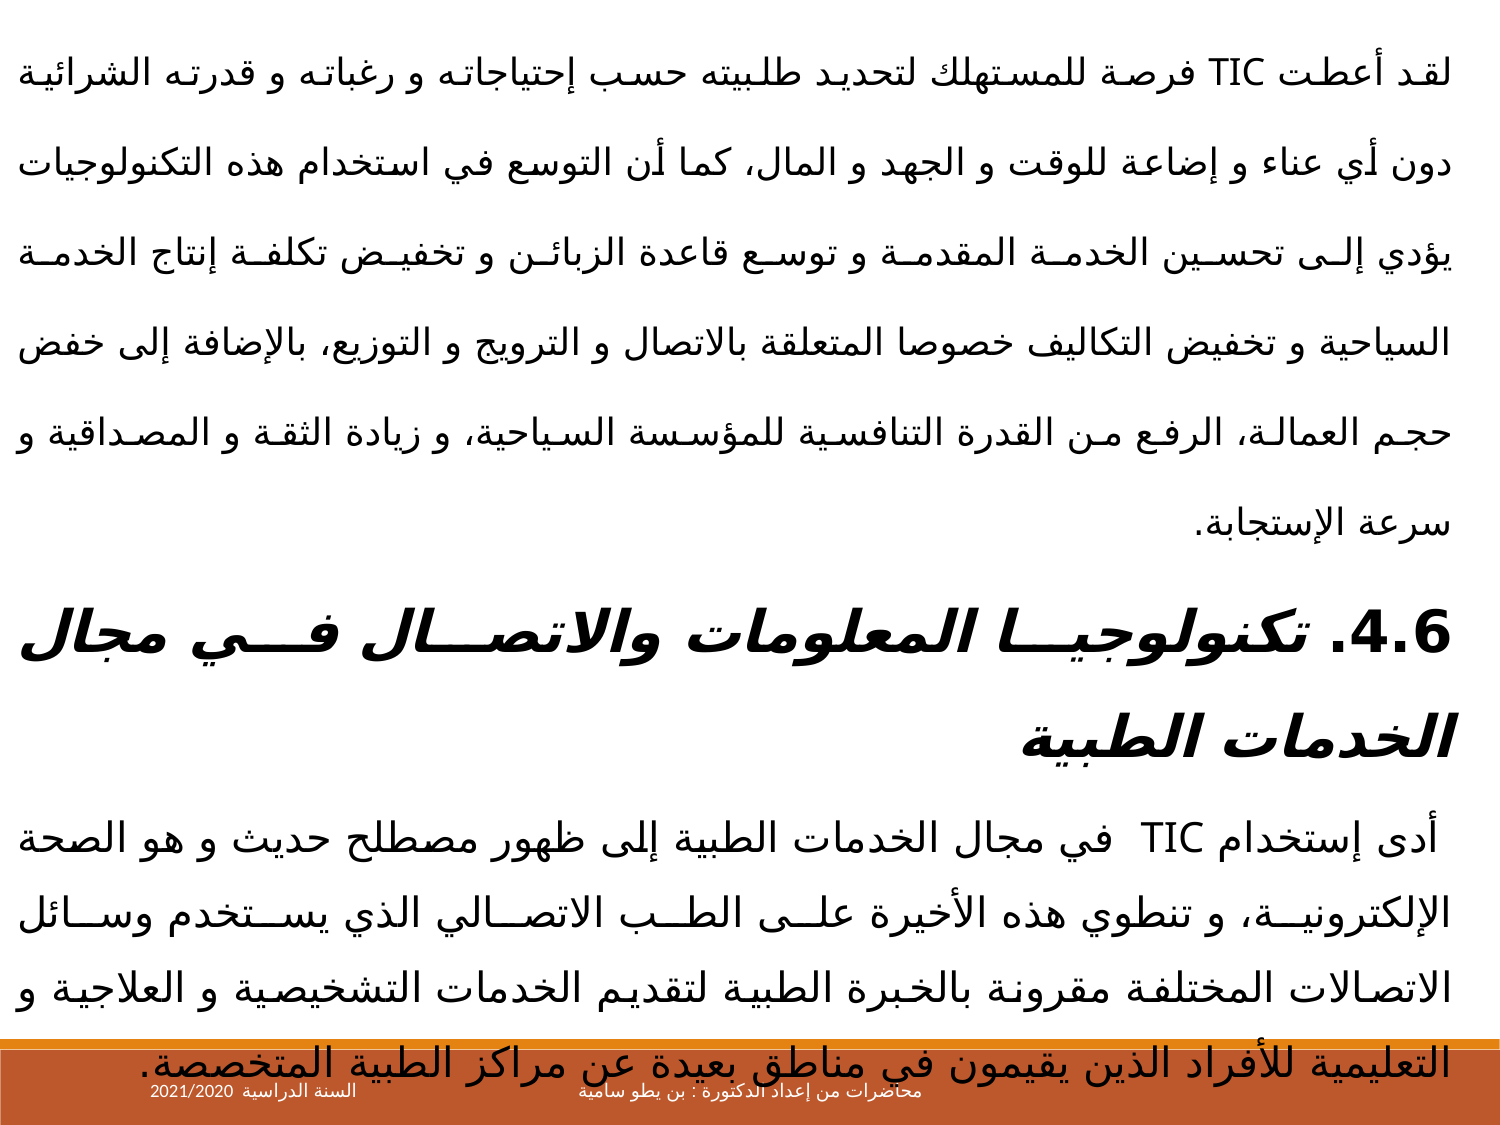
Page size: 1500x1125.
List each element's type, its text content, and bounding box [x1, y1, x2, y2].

text_box لقد أعطت TIC فرصة للمستهلك لتحديد طلبيته حسب إحتياجاته و رغباته و قدرته الشرائية دون أي عناء و إضاعة للوقت و الجهد و المال، كما أن التوسع في استخدام هذه التكنولوجيات يؤدي إلى تحسين الخدمة المقدمة و توسع قاعدة الزبائن و تخفيض تكلفة إنتاج الخدمة السياحية و تخفيض التكاليف خصوصا المتعلقة بالاتصال و الترويج و التوزيع، بالإضافة إلى خفض حجم العمالة، الرفع من القدرة التنافسية للمؤسسة السياحية، و زيادة الثقة و المصداقية و سرعة الإستجابة. 4.6. تكنولوجيا المعلومات والاتصال في مجال الخدمات الطبية أدى إستخدام TIC في مجال الخدمات الطبية إلى ظهور مصطلح حديث و هو الصحة الإلكترونية، و تنطوي هذه الأخيرة على الطب الاتصالي الذي يستخدم وسائل الاتصالات المختلفة مقرونة بالخبرة الطبية لتقديم الخدمات التشخيصية و العلاجية و التعليمية للأفراد الذين يقيمون في مناطق بعيدة عن مراكز الطبية المتخصصة. وفي حالة الاستخدام الفعال لتقنية الطب الاتصالي، سيتمكن المرضى من تلقي الرعاية الصحية المثلى في مستشفياتهم المحلية متجنبين بذلك عناء السفر و تكاليف الانتقال، و بالتالي ارتفاع مستوى الخدمات الطبية مما أدى إلى تقليل من نسبة الوفيات و انتشار الاصابة ببعض الأمراض أو القضاء عليها. [2, 0, 1468, 1125]
